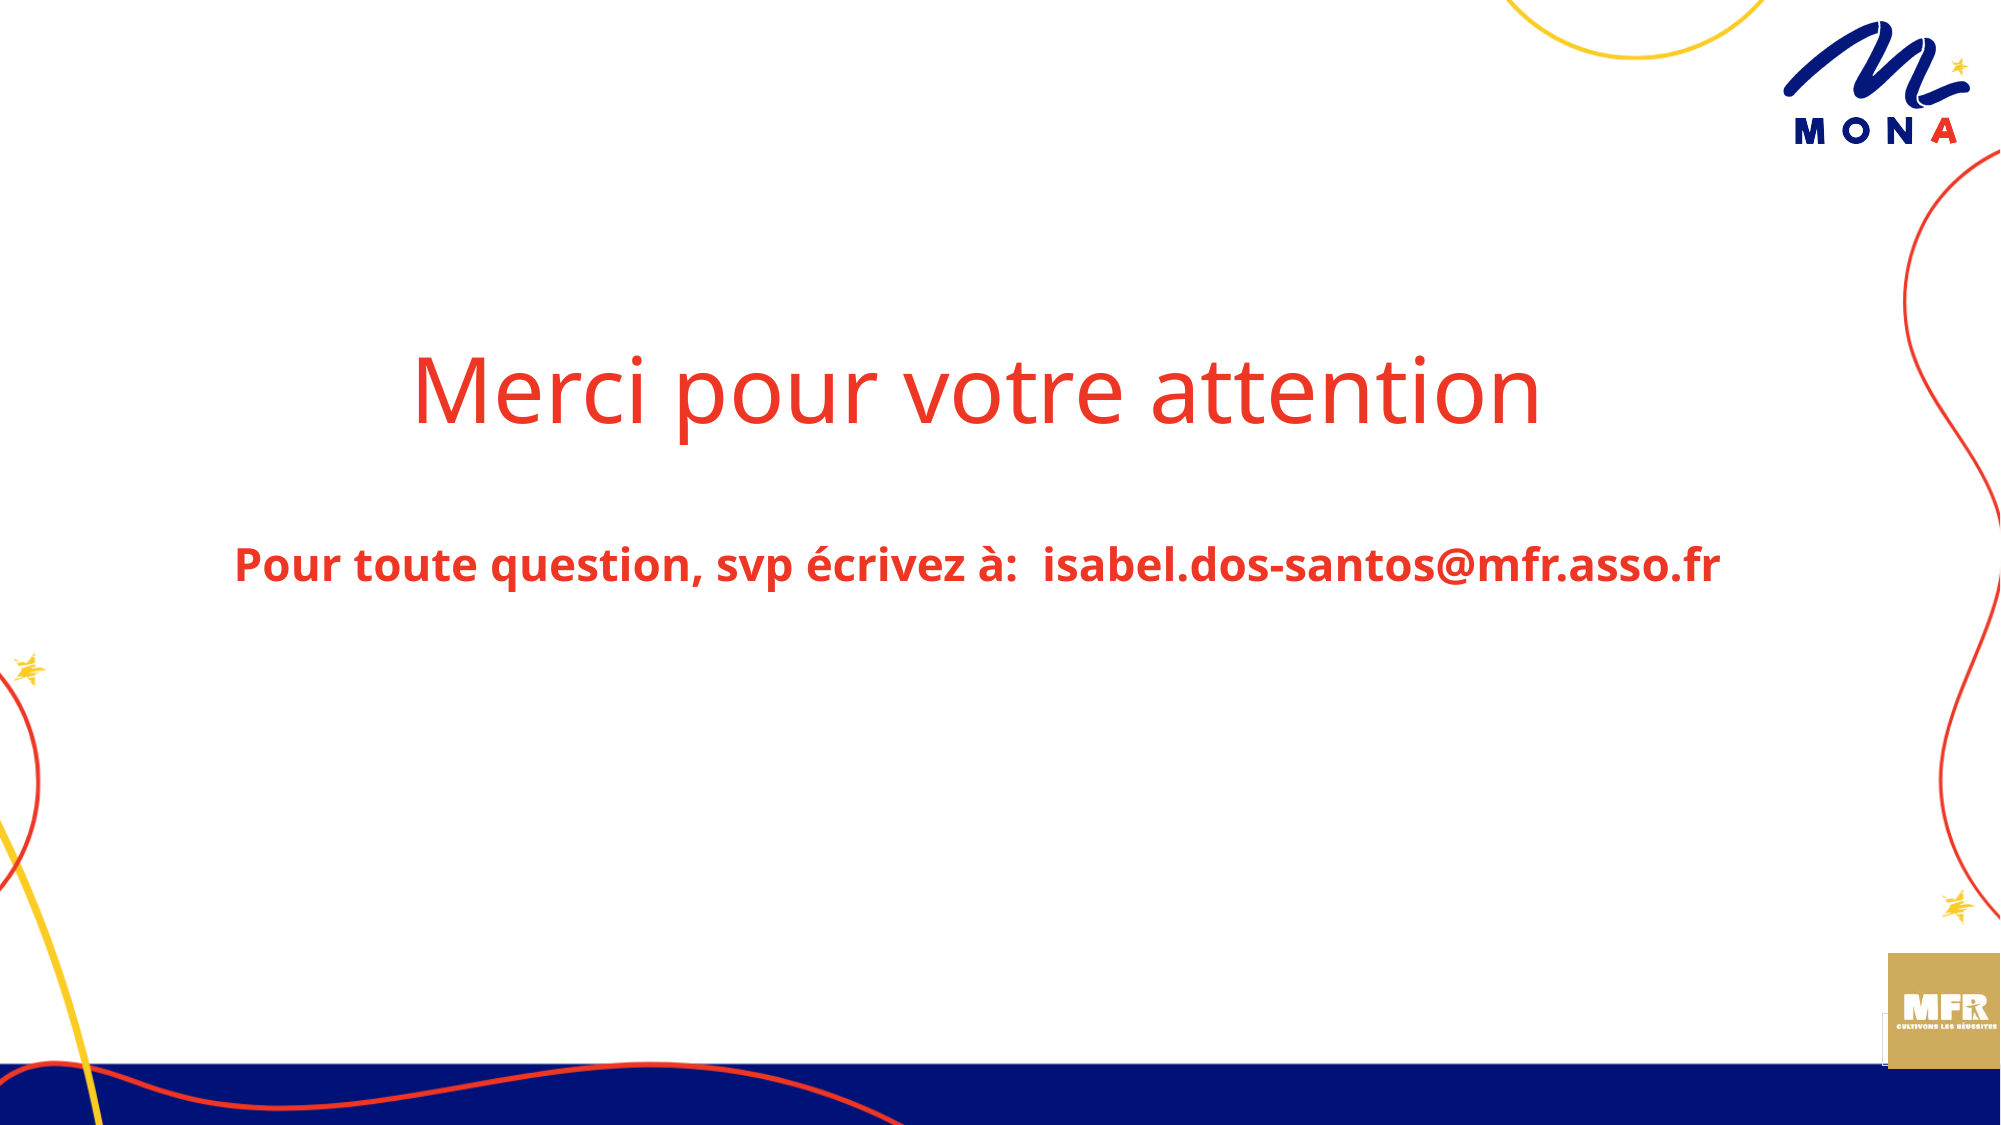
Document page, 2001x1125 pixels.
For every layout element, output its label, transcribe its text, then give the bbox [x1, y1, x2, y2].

picture [0, 0, 2001, 1125]
list Merci pour votre attention Pour toute question, svp écrivez à: isabel.dos-santos@mfr.asso.fr [137, 336, 1819, 999]
